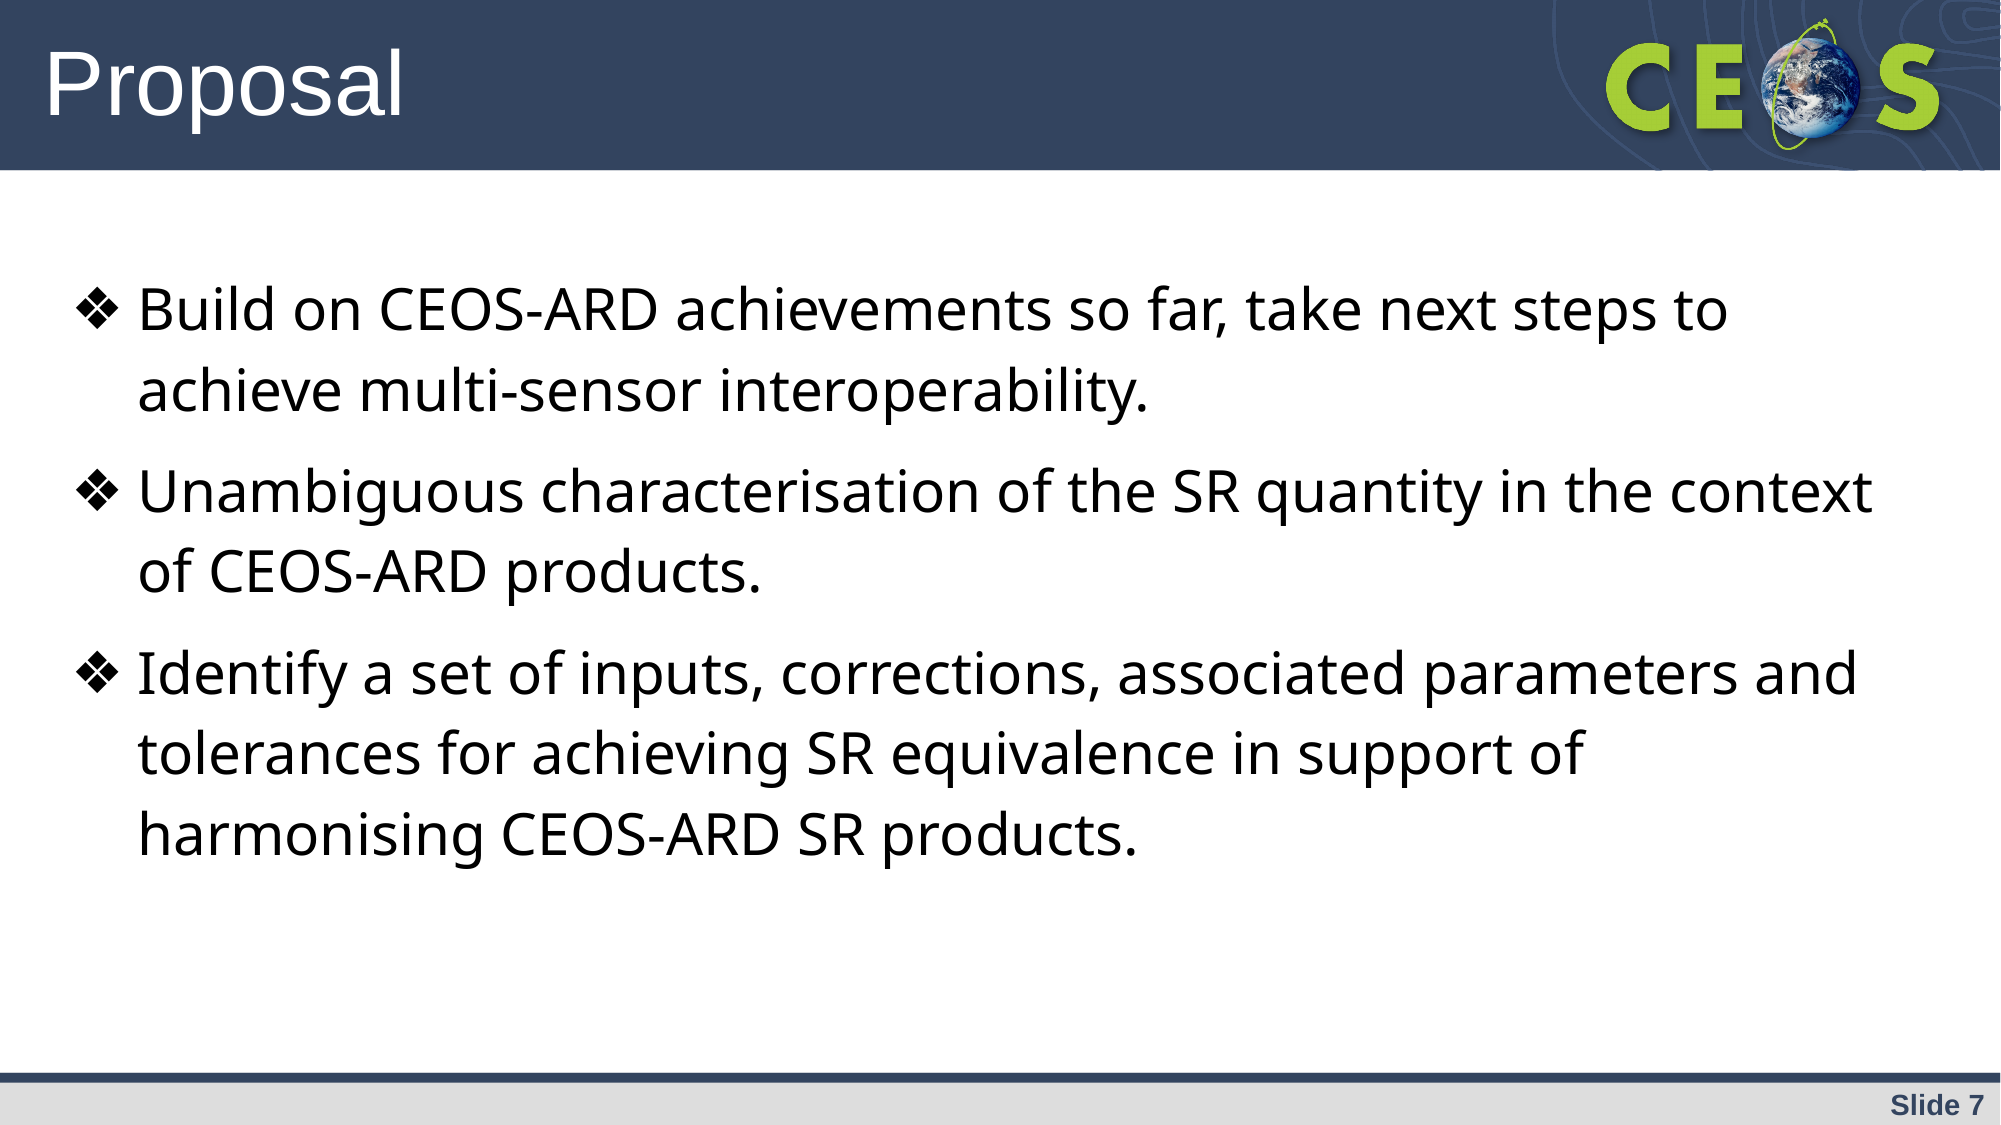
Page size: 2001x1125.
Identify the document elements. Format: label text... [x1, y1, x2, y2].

title Proposal [28, 28, 1569, 157]
list Build on CEOS-ARD achievements so far, take next steps to achieve multi-sensor interoperability. Unambiguous characterisation of the SR quantity in the context of CEOS-ARD products. Identify a set of inputs, corrections, associated parameters and tolerances for achieving SR equivalence in support of harmonising CEOS-ARD SR products. [47, 254, 1953, 932]
picture [1606, 18, 1939, 150]
